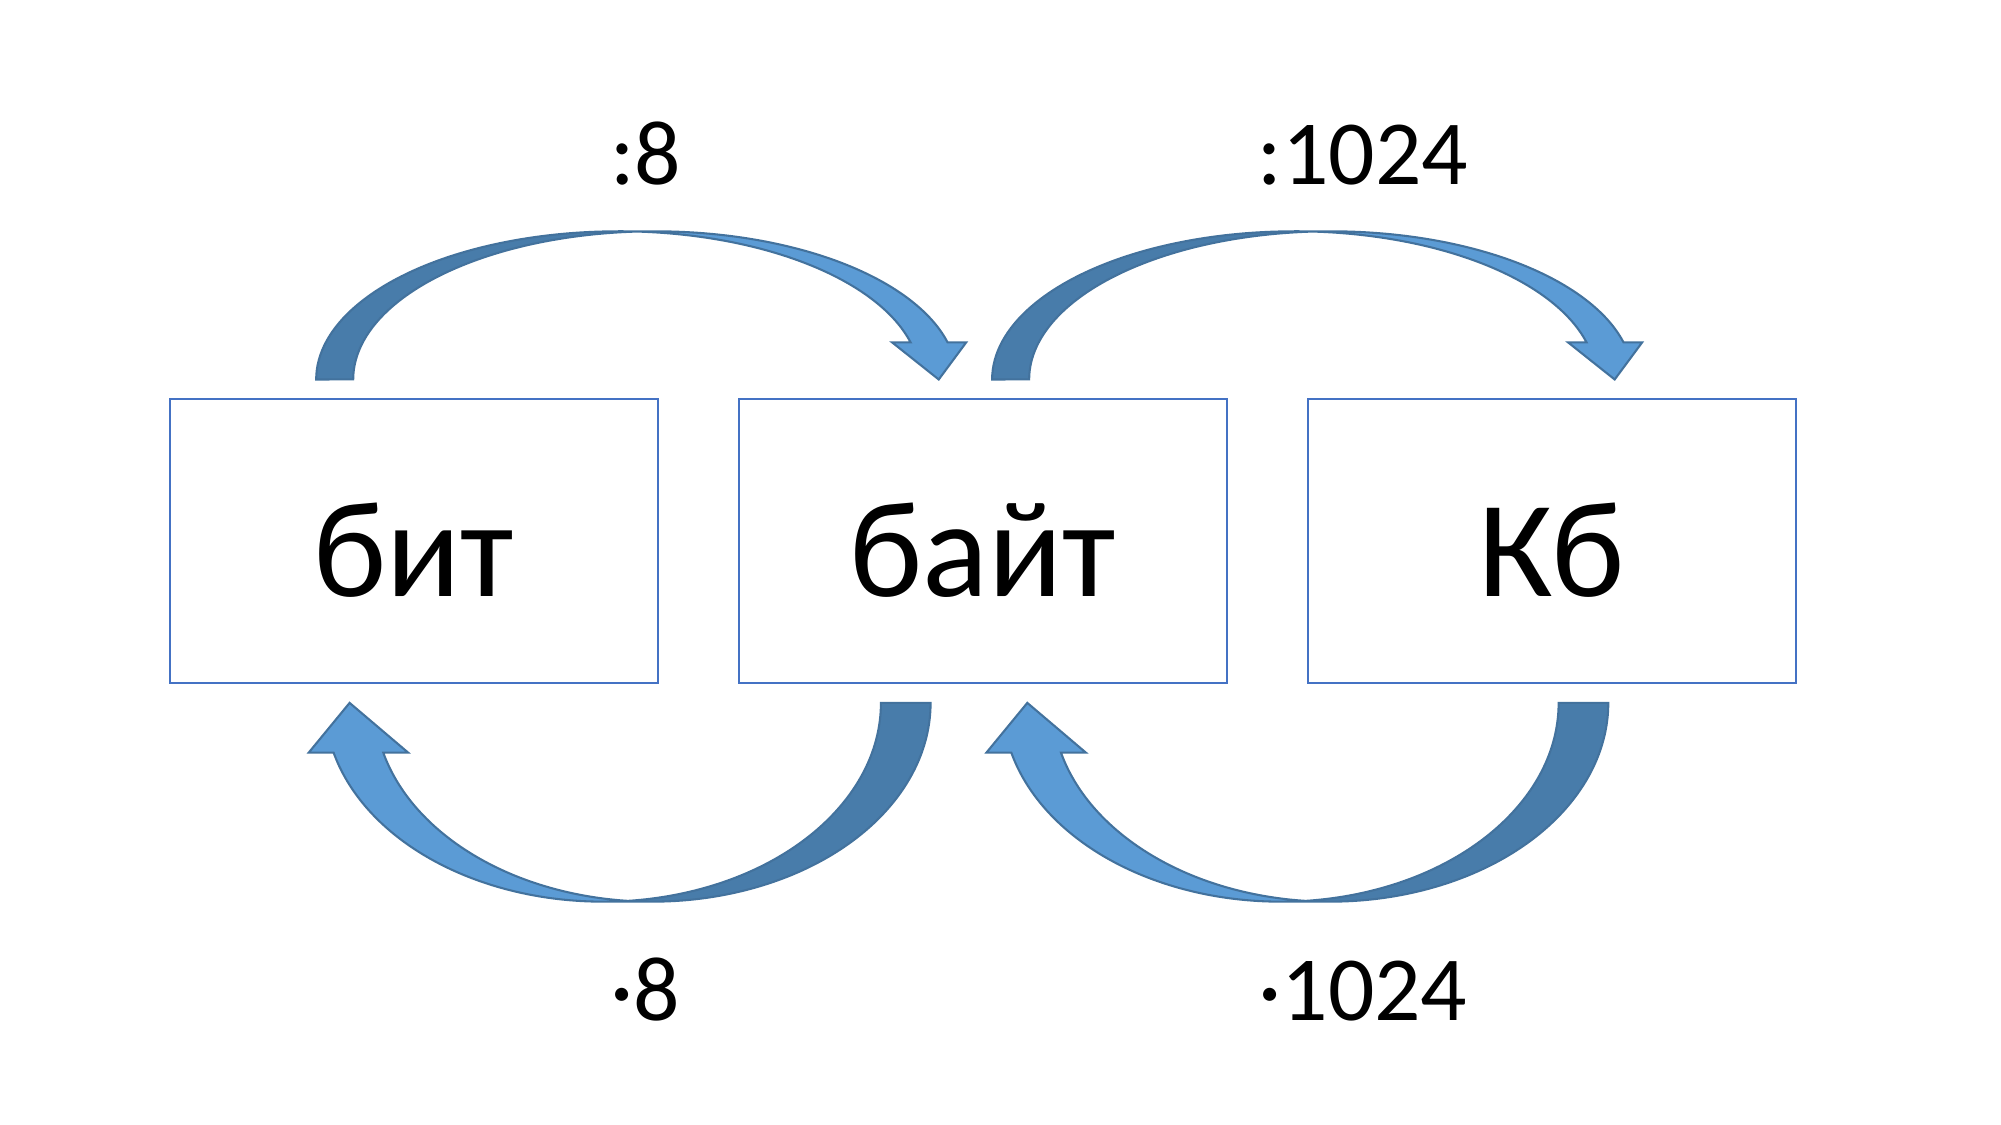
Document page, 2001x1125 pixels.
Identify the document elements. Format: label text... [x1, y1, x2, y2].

text_box :8 [595, 85, 697, 210]
text_box [991, 230, 1645, 381]
text_box [315, 230, 969, 381]
text_box ·8 [595, 921, 696, 1047]
text_box Кб [1307, 398, 1797, 684]
text_box [306, 701, 932, 903]
text_box ·1024 [1243, 921, 1483, 1047]
text_box бит [169, 398, 659, 684]
text_box :1024 [1243, 85, 1484, 210]
text_box [984, 701, 1610, 903]
text_box байт [738, 398, 1228, 684]
